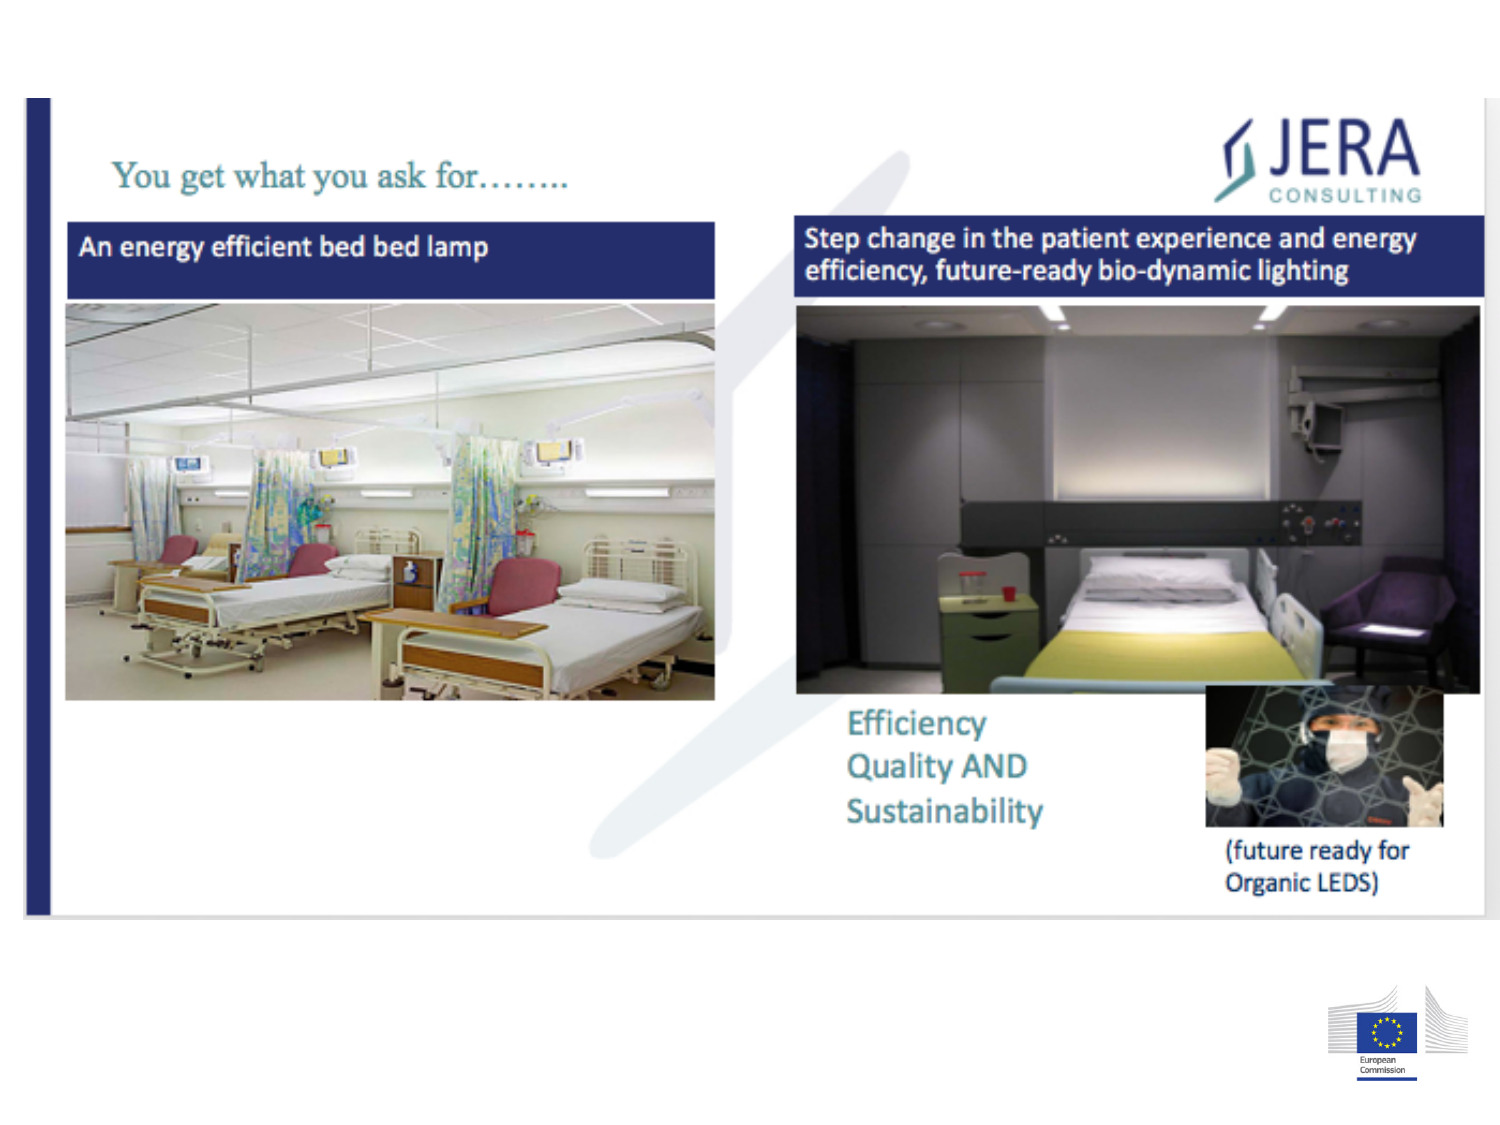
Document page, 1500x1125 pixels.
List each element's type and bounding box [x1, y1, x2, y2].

picture [22, 98, 1500, 920]
picture [1328, 984, 1468, 1081]
